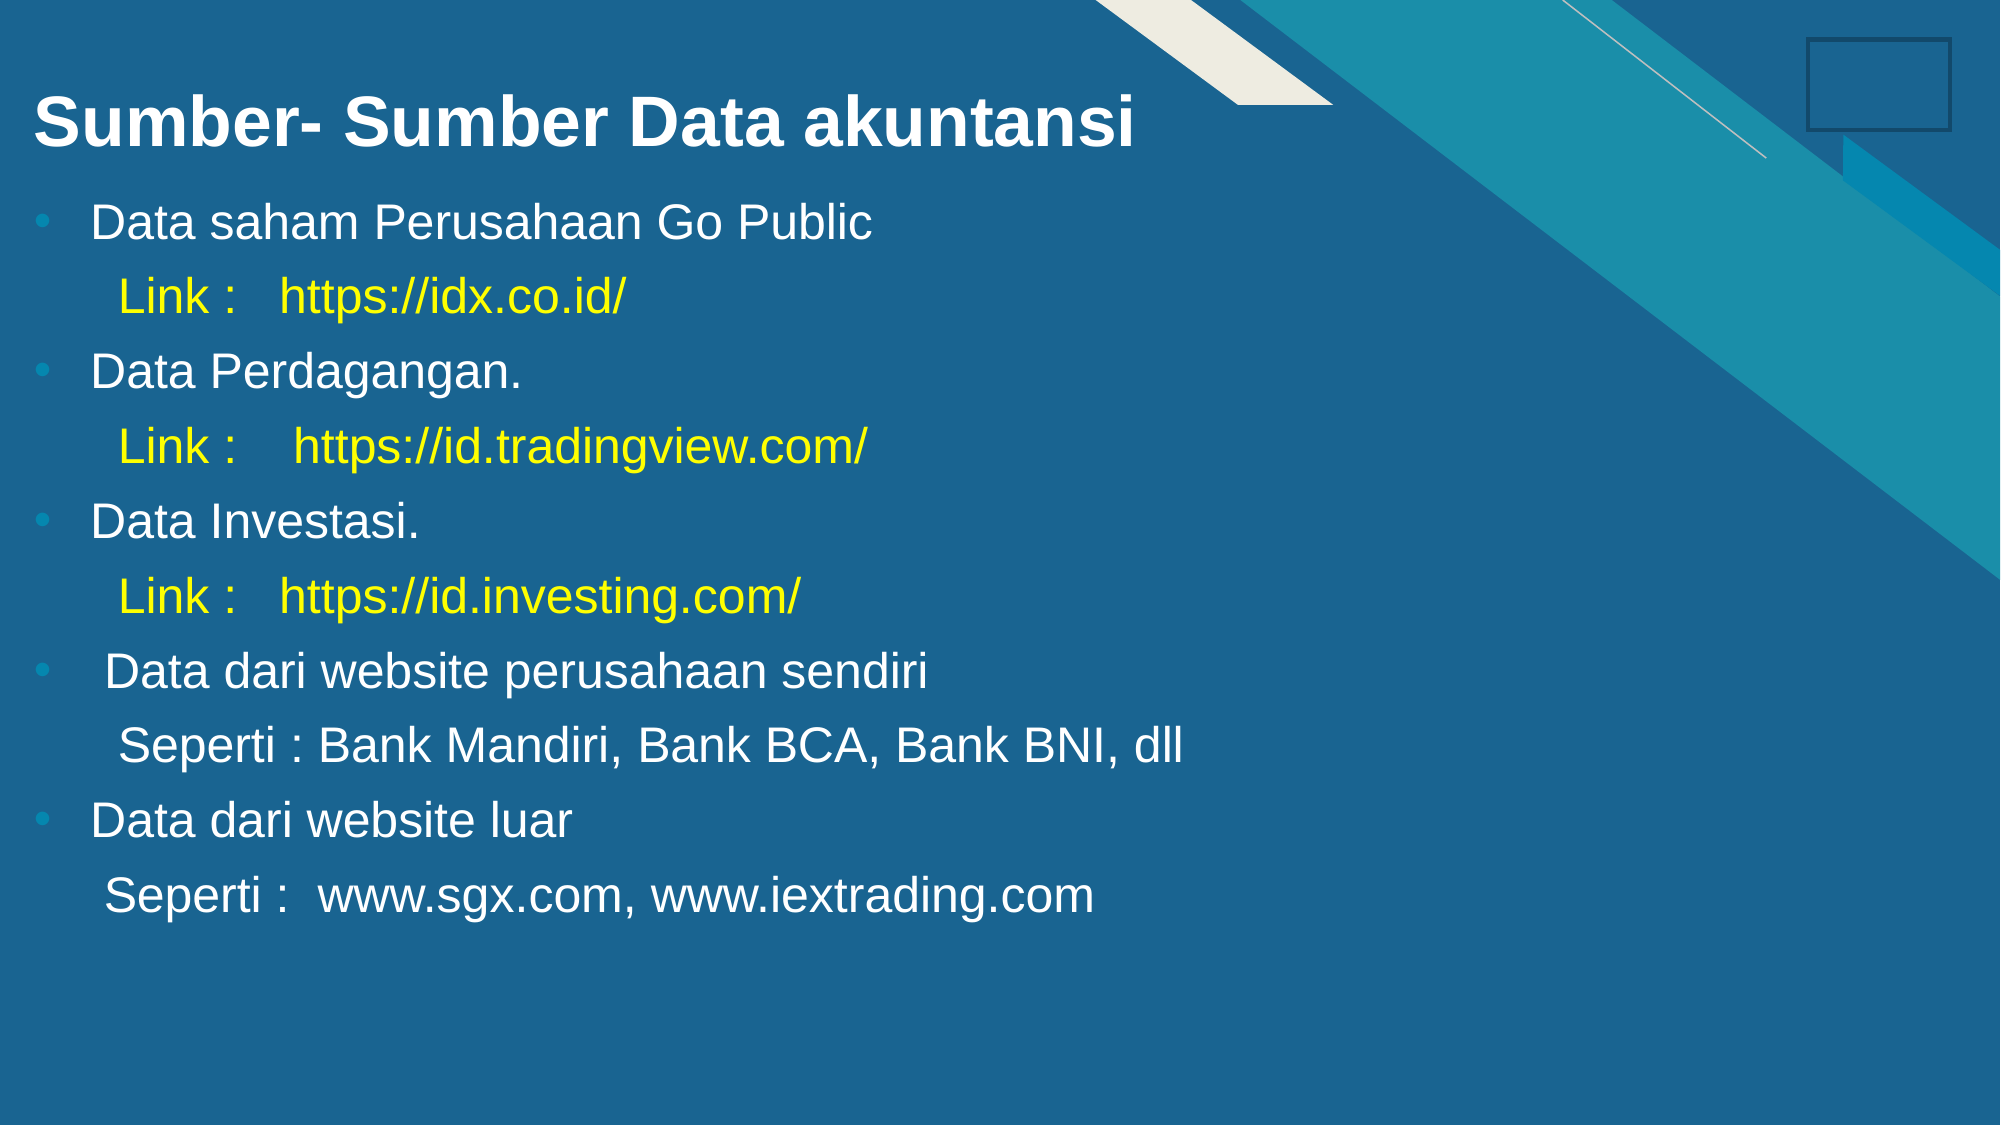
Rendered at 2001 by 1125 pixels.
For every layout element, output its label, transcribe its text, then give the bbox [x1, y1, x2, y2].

list Data saham Perusahaan Go Public Link : https://idx.co.id/ Data Perdagangan. Link : https://id.tradingview.com/ Data Investasi. Link : https://id.investing.com/ Data dari website perusahaan sendiri Seperti : Bank Mandiri, Bank BCA, Bank BNI, dll Data dari website luar Seperti : www.sgx.com, www.iextrading.com [33, 195, 1829, 991]
text_box [1806, 37, 1952, 132]
title Sumber- Sumber Data akuntansi [33, 38, 1220, 162]
